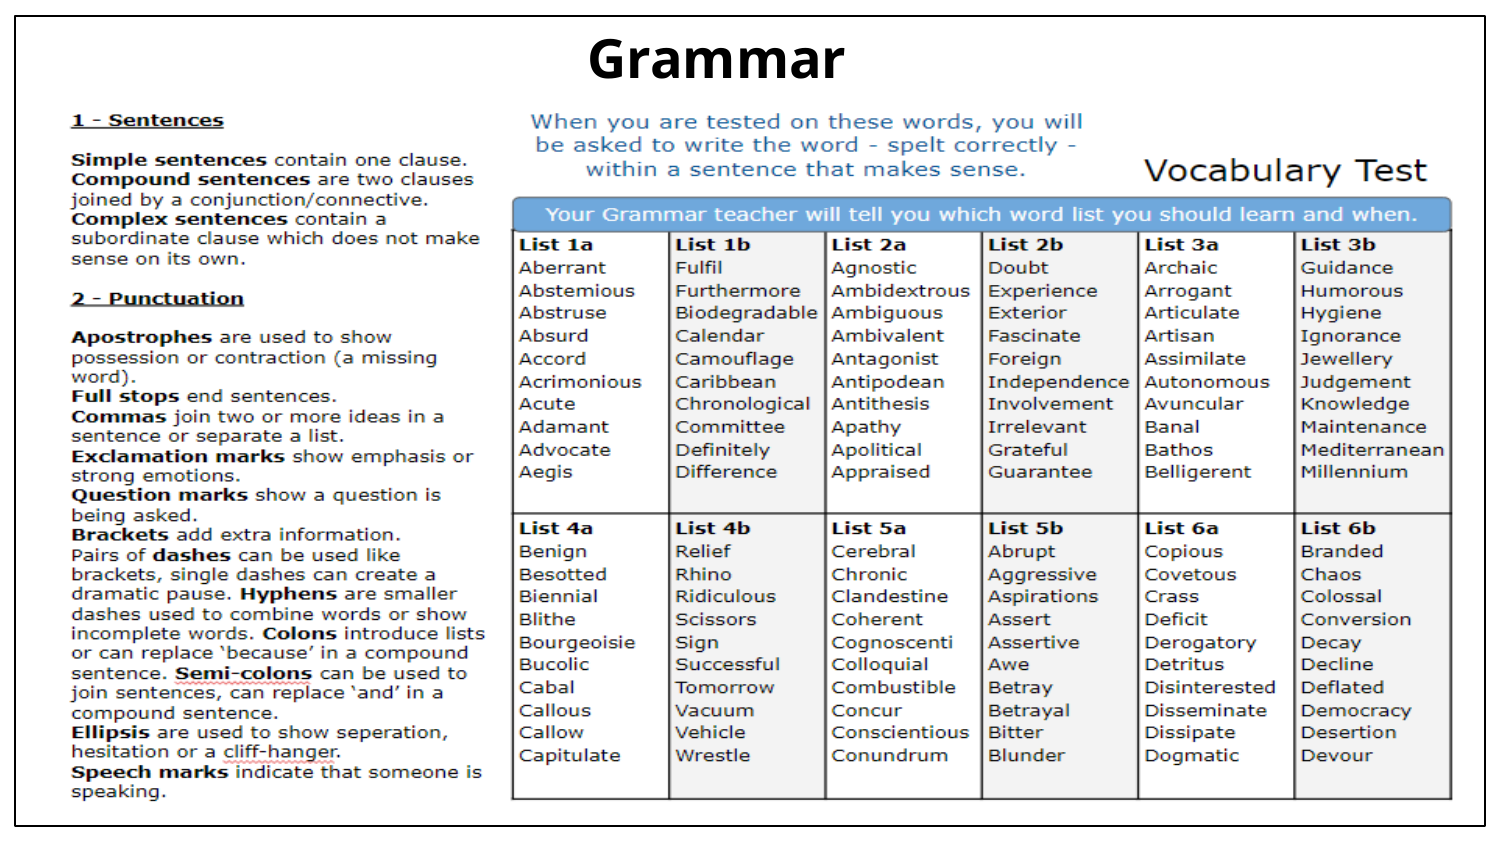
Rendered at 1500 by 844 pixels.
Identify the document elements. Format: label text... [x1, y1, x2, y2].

text_box Grammar [511, 16, 923, 88]
text_box [14, 16, 1486, 827]
picture [57, 109, 1454, 804]
